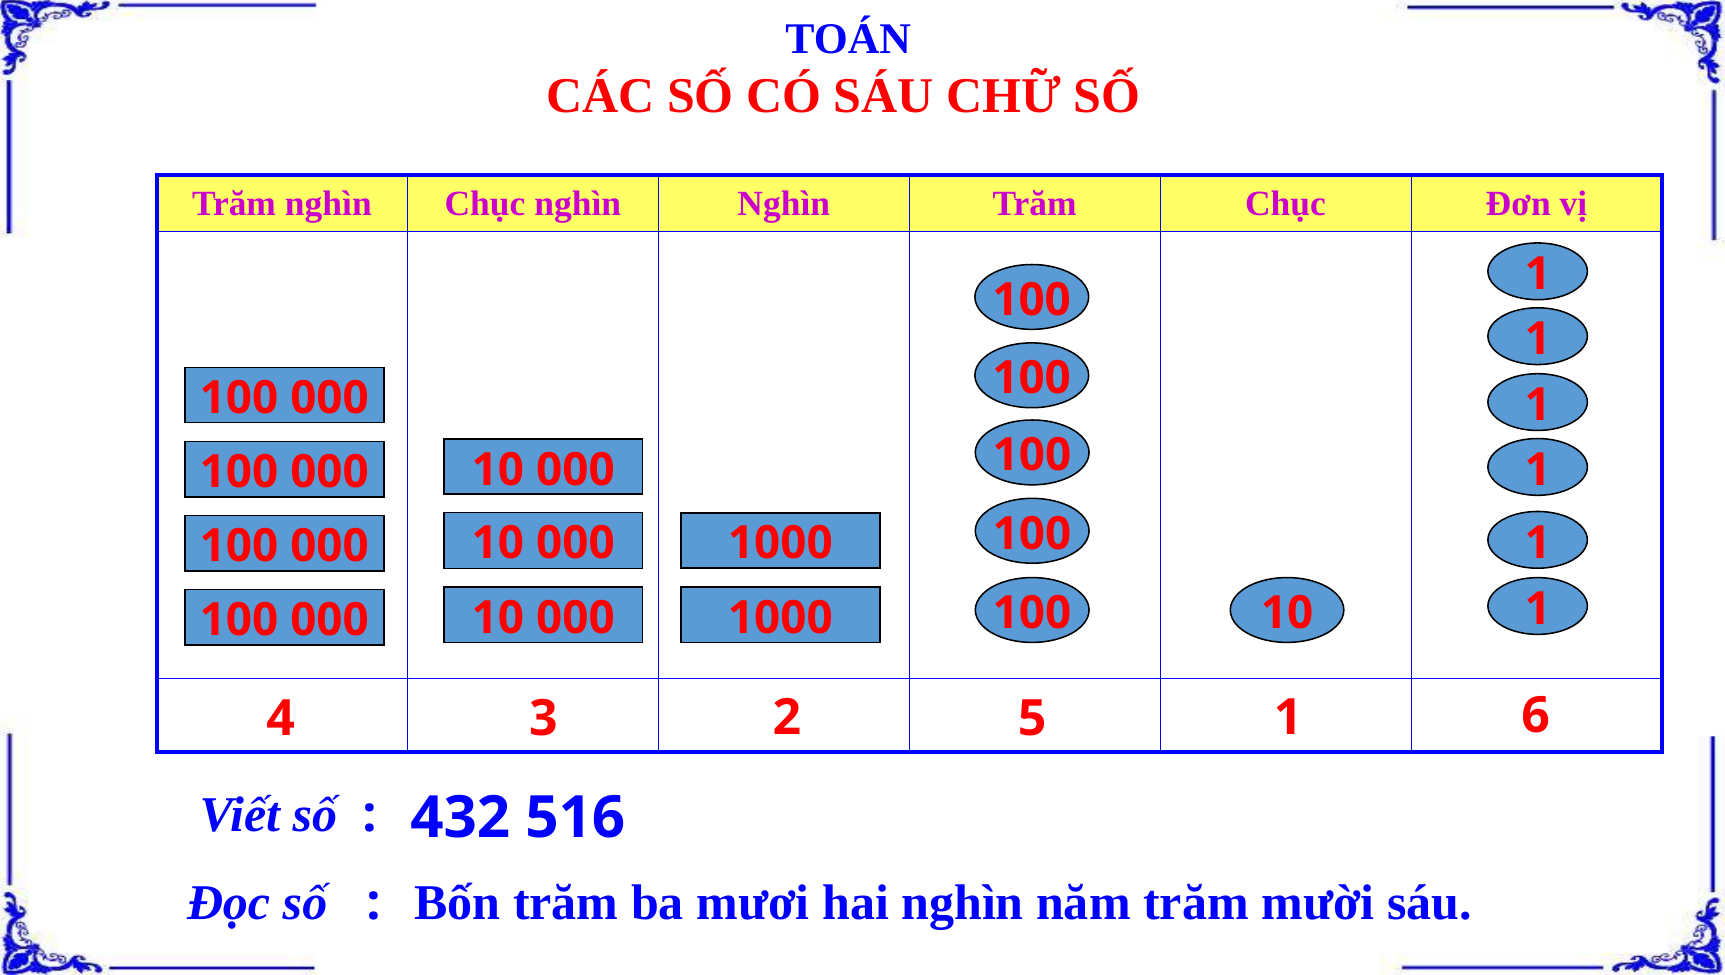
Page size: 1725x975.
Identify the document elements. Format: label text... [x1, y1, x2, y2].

picture [0, 0, 1725, 975]
text_box 2 [754, 676, 820, 752]
text_box 100 000 [184, 367, 384, 423]
text_box 100 [975, 498, 1090, 564]
text_box 6 [1495, 674, 1576, 750]
table_header Trăm [910, 177, 1160, 231]
text_box 100 000 [184, 589, 384, 646]
text_box 100 [975, 577, 1090, 643]
text_box 10 000 [443, 512, 643, 569]
table_cell [1161, 232, 1411, 678]
table_header Nghìn [659, 177, 909, 231]
text_box 100 [974, 264, 1089, 330]
table_cell [910, 232, 1160, 678]
table_header Chục nghìn [408, 177, 658, 231]
table_cell [1321, 679, 1411, 750]
text_box 5 [992, 678, 1072, 753]
text_box Viết số : [184, 774, 413, 861]
table_cell [1072, 679, 1160, 750]
text_box 432 516 [395, 771, 640, 857]
text_box 1000 [680, 512, 880, 569]
text_box Đọc số : [172, 861, 399, 937]
table_cell [408, 679, 514, 750]
text_box Bốn trăm ba mươi hai nghìn năm trăm mười sáu. [399, 861, 1670, 937]
table_header Trăm nghìn [159, 177, 407, 231]
text_box 1 [1487, 307, 1588, 365]
table_cell [159, 232, 407, 678]
text_box 10 000 [443, 587, 643, 643]
table_cell [910, 679, 992, 750]
table_cell [659, 232, 909, 678]
text_box 4 [251, 678, 322, 753]
table_header Chục [1161, 177, 1411, 231]
table_cell [1412, 679, 1495, 750]
text_box 10 000 [443, 438, 643, 495]
text_box 1 [1487, 511, 1588, 569]
text_box 100 000 [184, 441, 384, 497]
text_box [528, 2, 1159, 131]
text_box 3 [514, 678, 585, 753]
table_cell [1412, 232, 1660, 678]
text_box 1 [1256, 676, 1321, 752]
text_box 100 [974, 342, 1089, 408]
text_box 100 000 [184, 515, 384, 572]
table_cell [659, 679, 754, 750]
text_box 1 [1487, 373, 1588, 431]
text_box 100 [975, 420, 1090, 485]
text_box 1 [1487, 438, 1588, 496]
table_cell [408, 232, 658, 678]
text_box 1 [1487, 577, 1588, 635]
text_box 1 [1487, 242, 1588, 300]
table_cell [820, 679, 909, 750]
table_cell [1576, 679, 1660, 750]
table_cell [322, 679, 407, 750]
text_box 1000 [680, 587, 880, 643]
table_cell [1161, 679, 1256, 750]
text_box 10 [1230, 577, 1344, 643]
table_cell [585, 679, 658, 750]
table_cell [159, 679, 251, 750]
table_header Đơn vị [1412, 177, 1660, 231]
